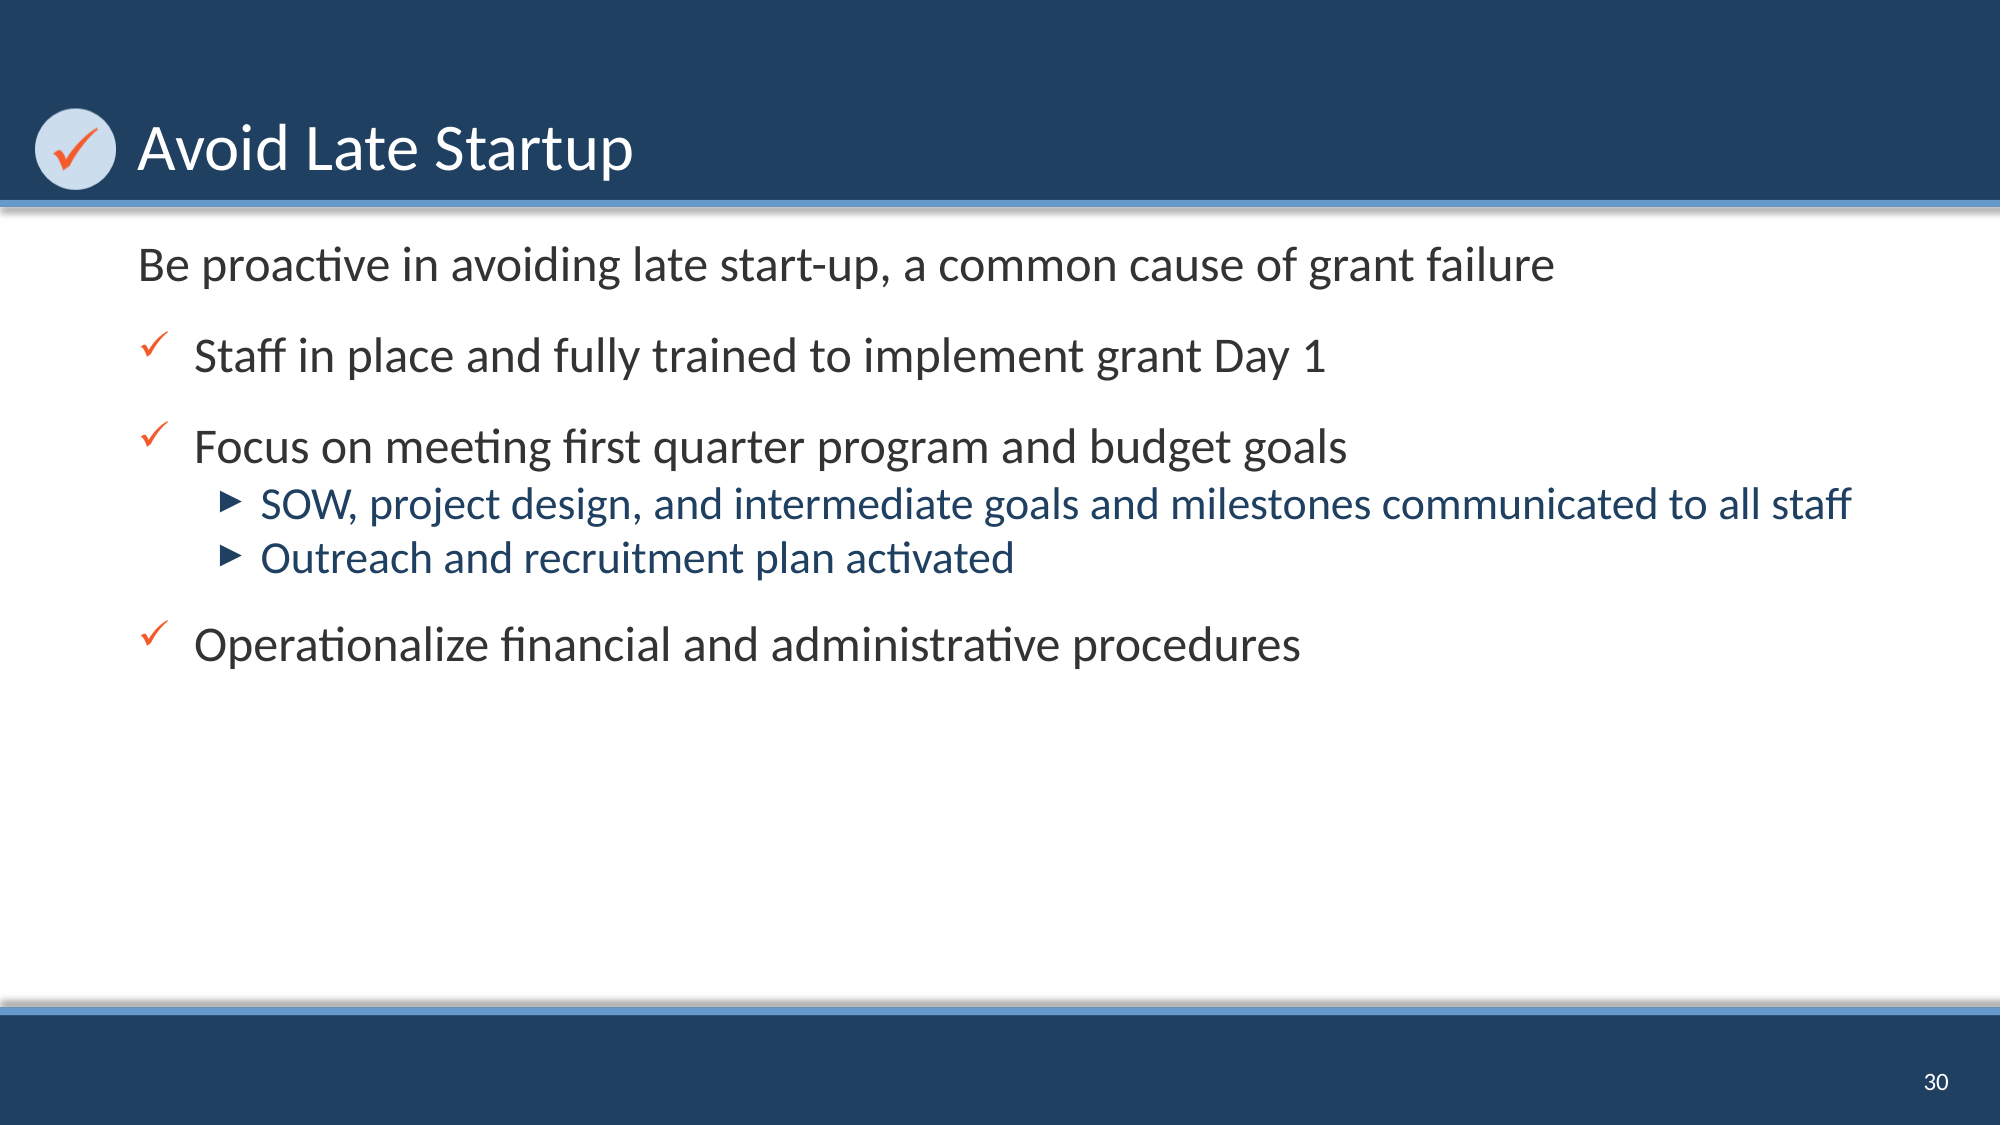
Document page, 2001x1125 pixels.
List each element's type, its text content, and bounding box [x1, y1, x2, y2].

slide_number 30 [1514, 1050, 1965, 1111]
picture [0, 0, 2000, 222]
title Avoid Late Startup [122, 11, 1987, 193]
picture [0, 992, 2000, 1125]
list Be proactive in avoiding late start-up, a common cause of grant failure Staff in place and fully trained to implement grant Day 1 Focus on meeting first quarter program and budget goals SOW, project design, and intermediate goals and milestones communicated to all staff Outreach and recruitment plan activated Operationalize financial and administrative procedures [122, 233, 1915, 1014]
